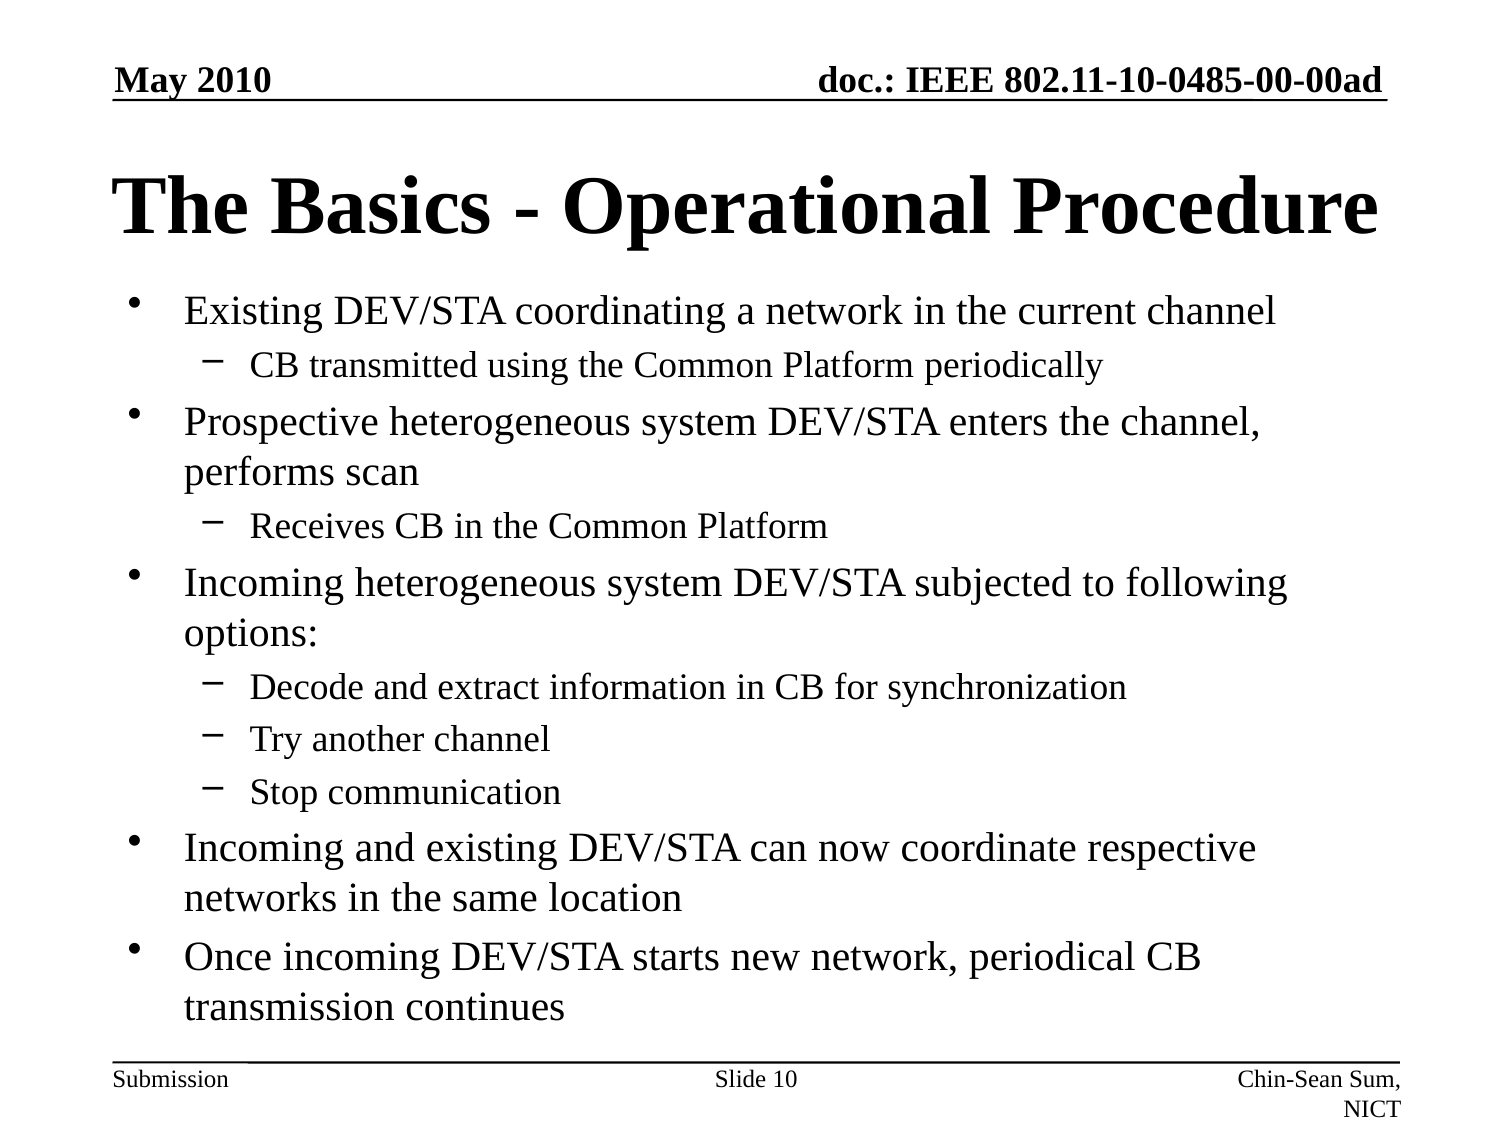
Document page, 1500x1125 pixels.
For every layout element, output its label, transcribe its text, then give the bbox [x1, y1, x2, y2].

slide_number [114, 54, 278, 101]
footer Chin-Sean Sum, NICT [1191, 1061, 1402, 1093]
title The Basics - Operational Procedure [51, 112, 1440, 288]
slide_number Slide 10 [712, 1061, 800, 1093]
list Existing DEV/STA coordinating a network in the current channel CB transmitted using the Common Platform periodically Prospective heterogeneous system DEV/STA enters the channel, performs scan Receives CB in the Common Platform Incoming heterogeneous system DEV/STA subjected to following options: Decode and extract information in CB for synchronization Try another channel Stop communication Incoming and existing DEV/STA can now coordinate respective networks in the same location Once incoming DEV/STA starts new network, periodical CB transmission continues [112, 274, 1388, 1001]
